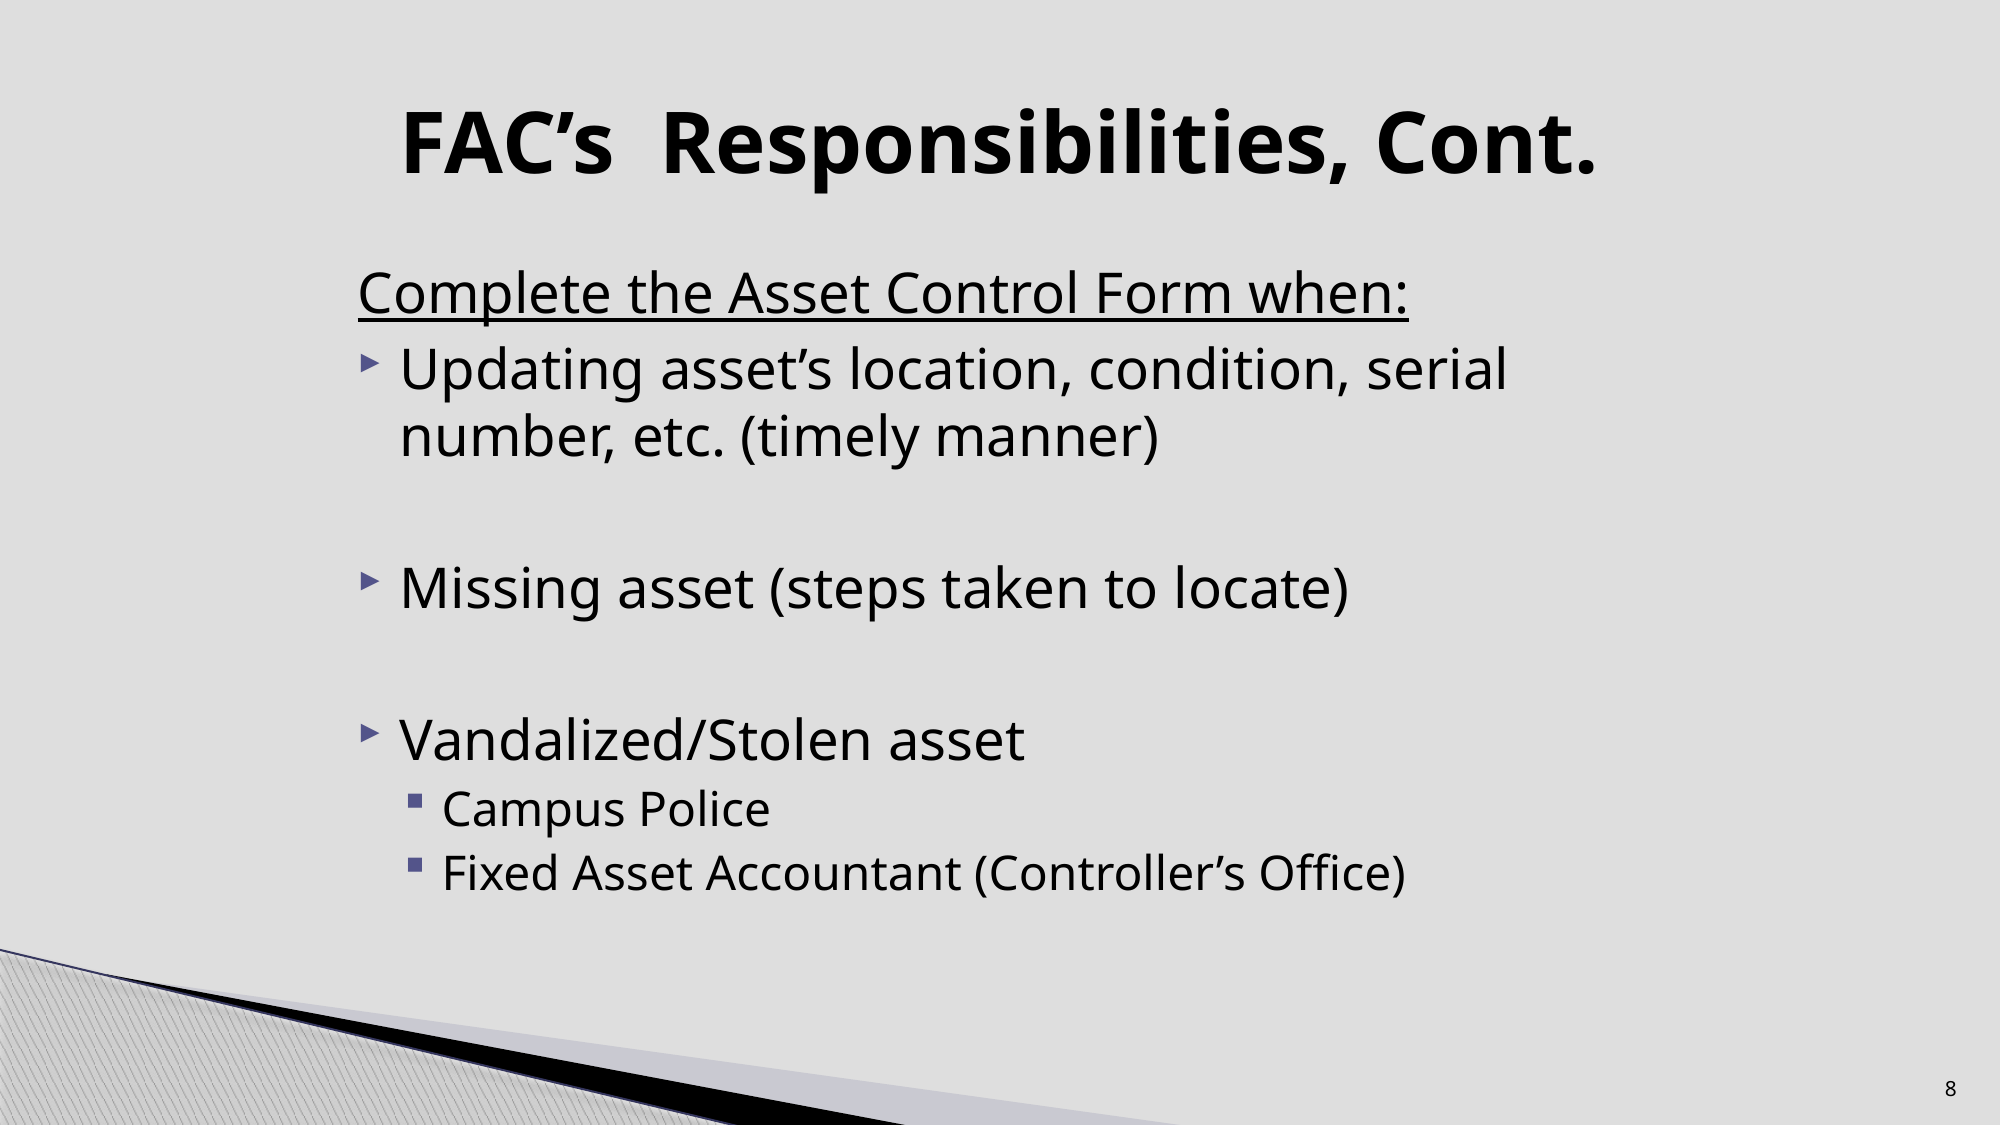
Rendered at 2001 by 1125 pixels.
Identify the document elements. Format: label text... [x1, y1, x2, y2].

title FAC’s Responsibilities, Cont. [99, 45, 1900, 233]
list Complete the Asset Control Form when: Updating asset’s location, condition, serial number, etc. (timely manner) Missing asset (steps taken to locate) Vandalized/Stolen asset Campus Police Fixed Asset Accountant (Controller’s Office) [324, 249, 1675, 950]
slide_number 8 [1891, 1051, 1972, 1112]
